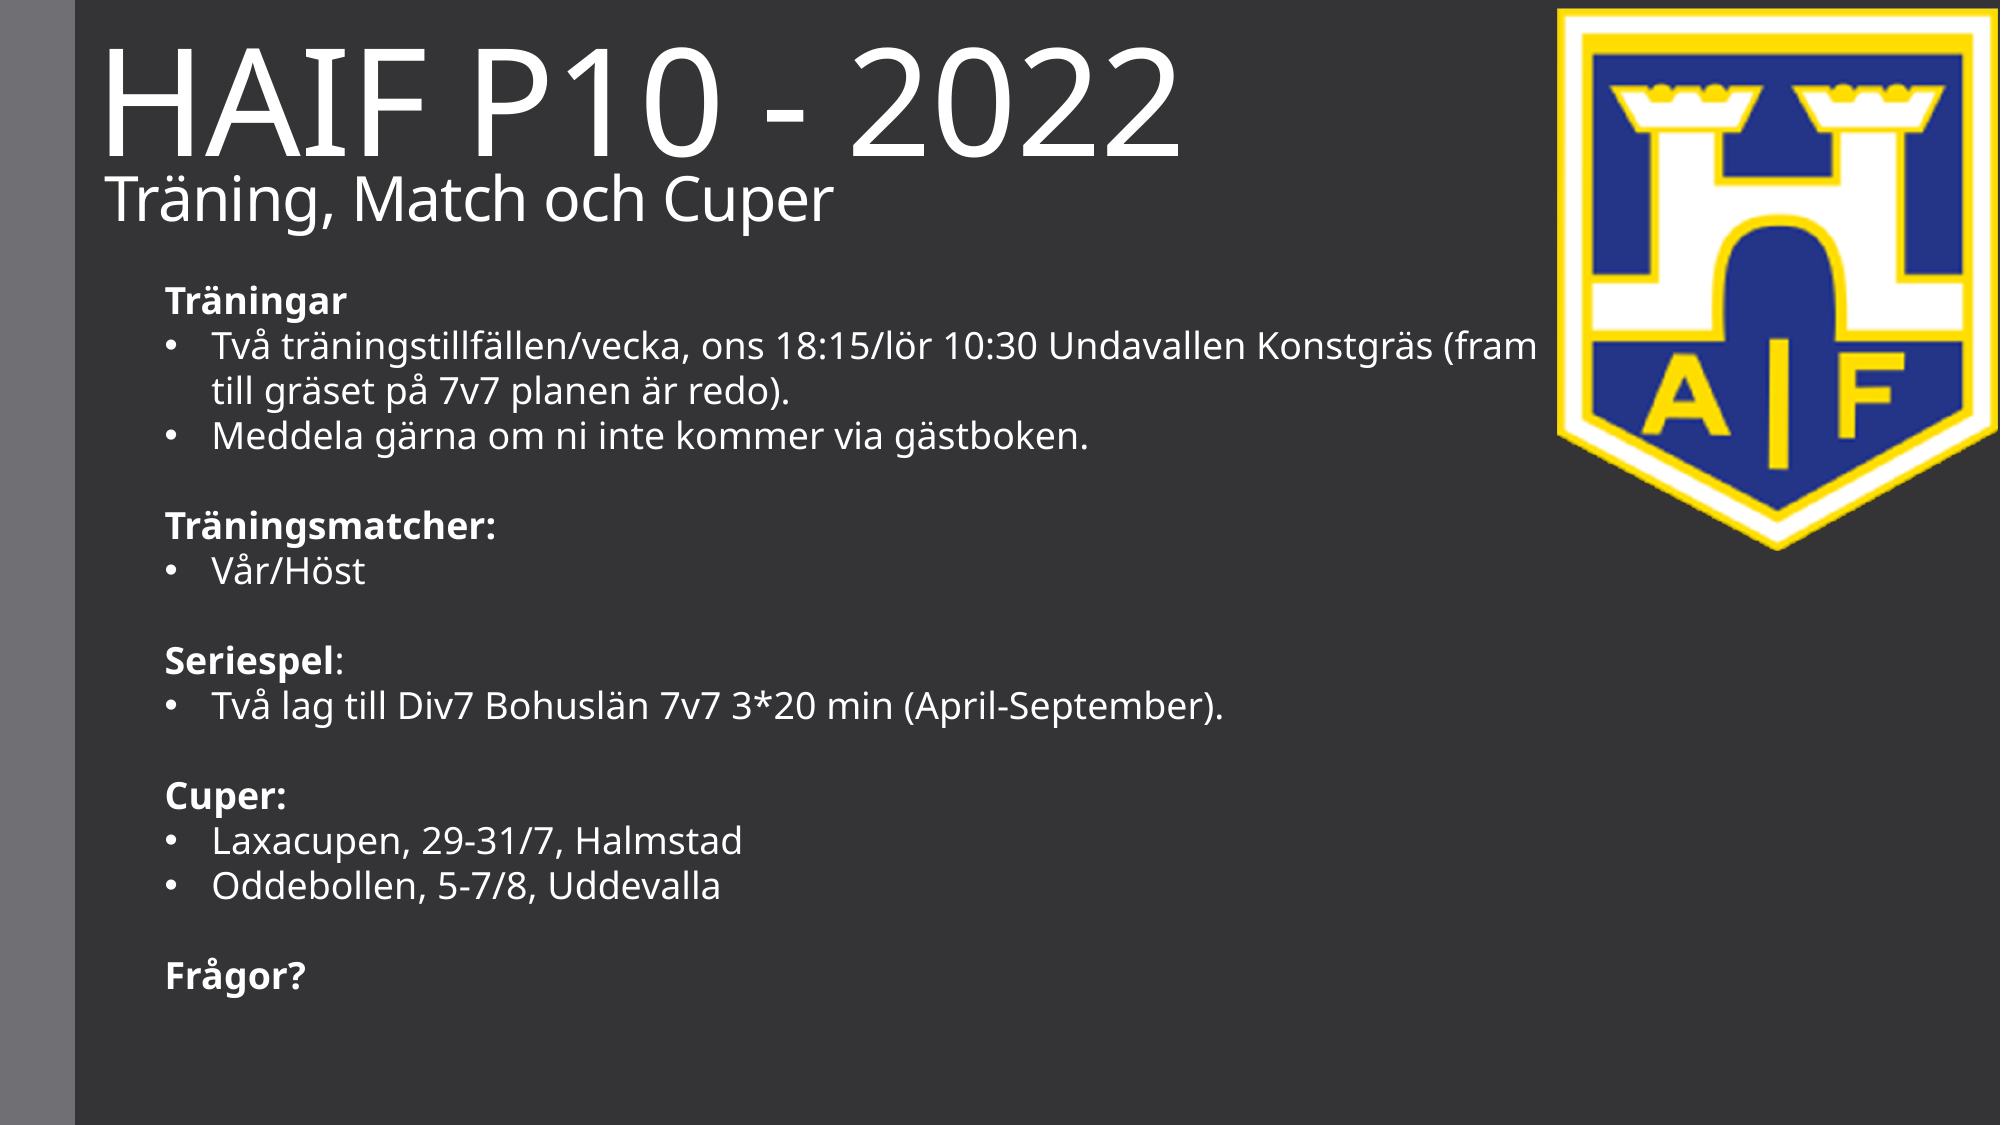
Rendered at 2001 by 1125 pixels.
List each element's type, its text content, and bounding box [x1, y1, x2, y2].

text_box Träning, Match och Cuper [89, 154, 1475, 242]
title HAIF P10 - 2022 [80, 15, 1475, 195]
text_box Träningar Två träningstillfällen/vecka, ons 18:15/lör 10:30 Undavallen Konstgräs (fram till gräset på 7v7 planen är redo). Meddela gärna om ni inte kommer via gästboken. Träningsmatcher: Vår/Höst Seriespel: Två lag till Div7 Bohuslän 7v7 3*20 min (April-September). Cuper: Laxacupen, 29-31/7, Halmstad Oddebollen, 5-7/8, Uddevalla Frågor? [149, 269, 1555, 1125]
picture [1482, 0, 2000, 616]
